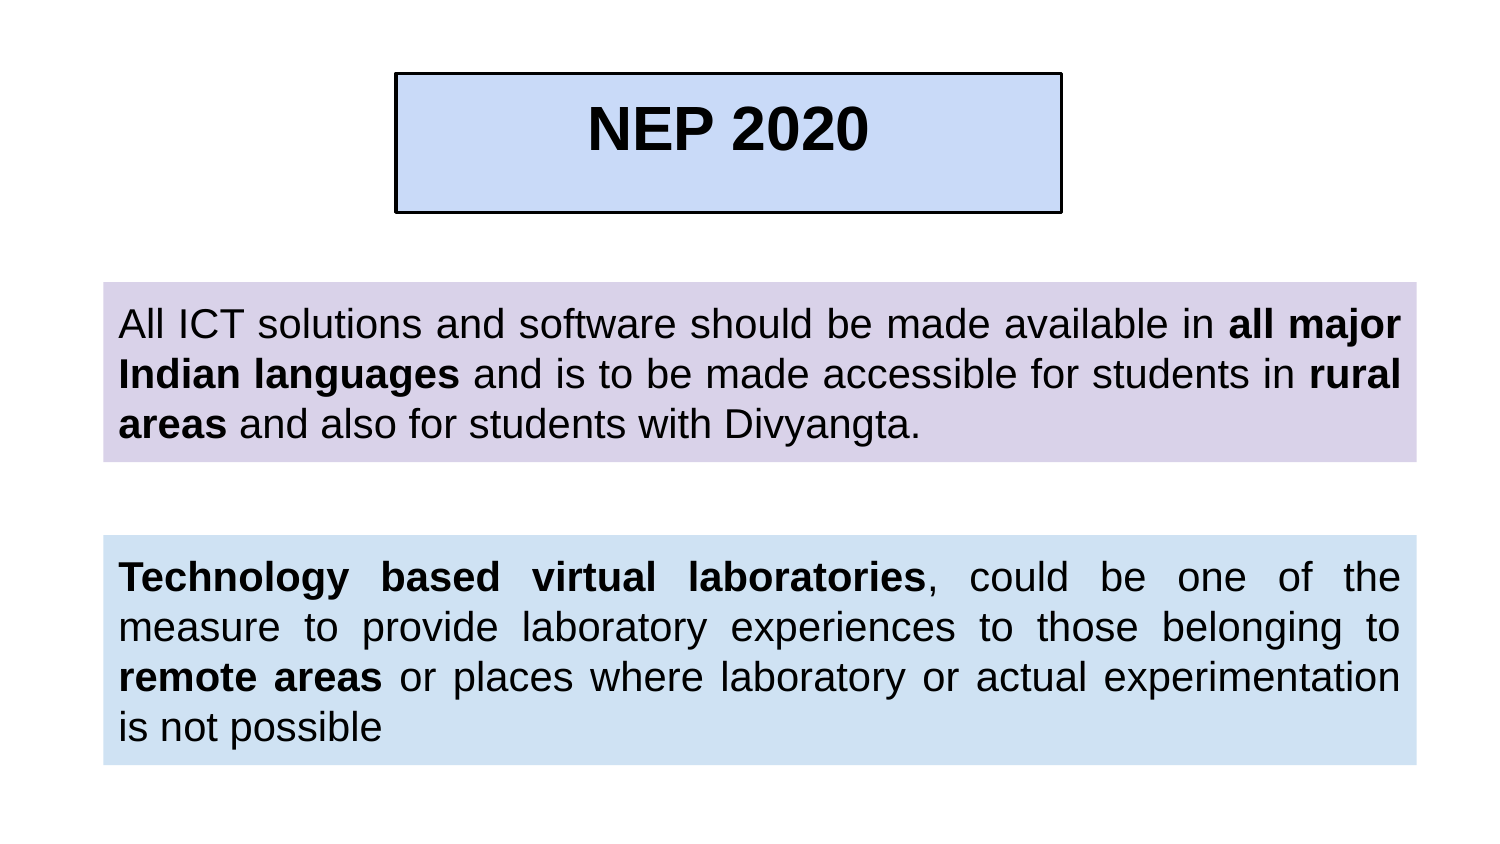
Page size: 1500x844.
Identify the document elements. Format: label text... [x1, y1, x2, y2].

text_box Technology based virtual laboratories, could be one of the measure to provide laboratory experiences to those belonging to remote areas or places where laboratory or actual experimentation is not possible [103, 535, 1417, 766]
text_box All ICT solutions and software should be made available in all major Indian languages and is to be made accessible for students in rural areas and also for students with Divyangta. [103, 282, 1417, 463]
title NEP 2020 [396, 73, 1062, 213]
